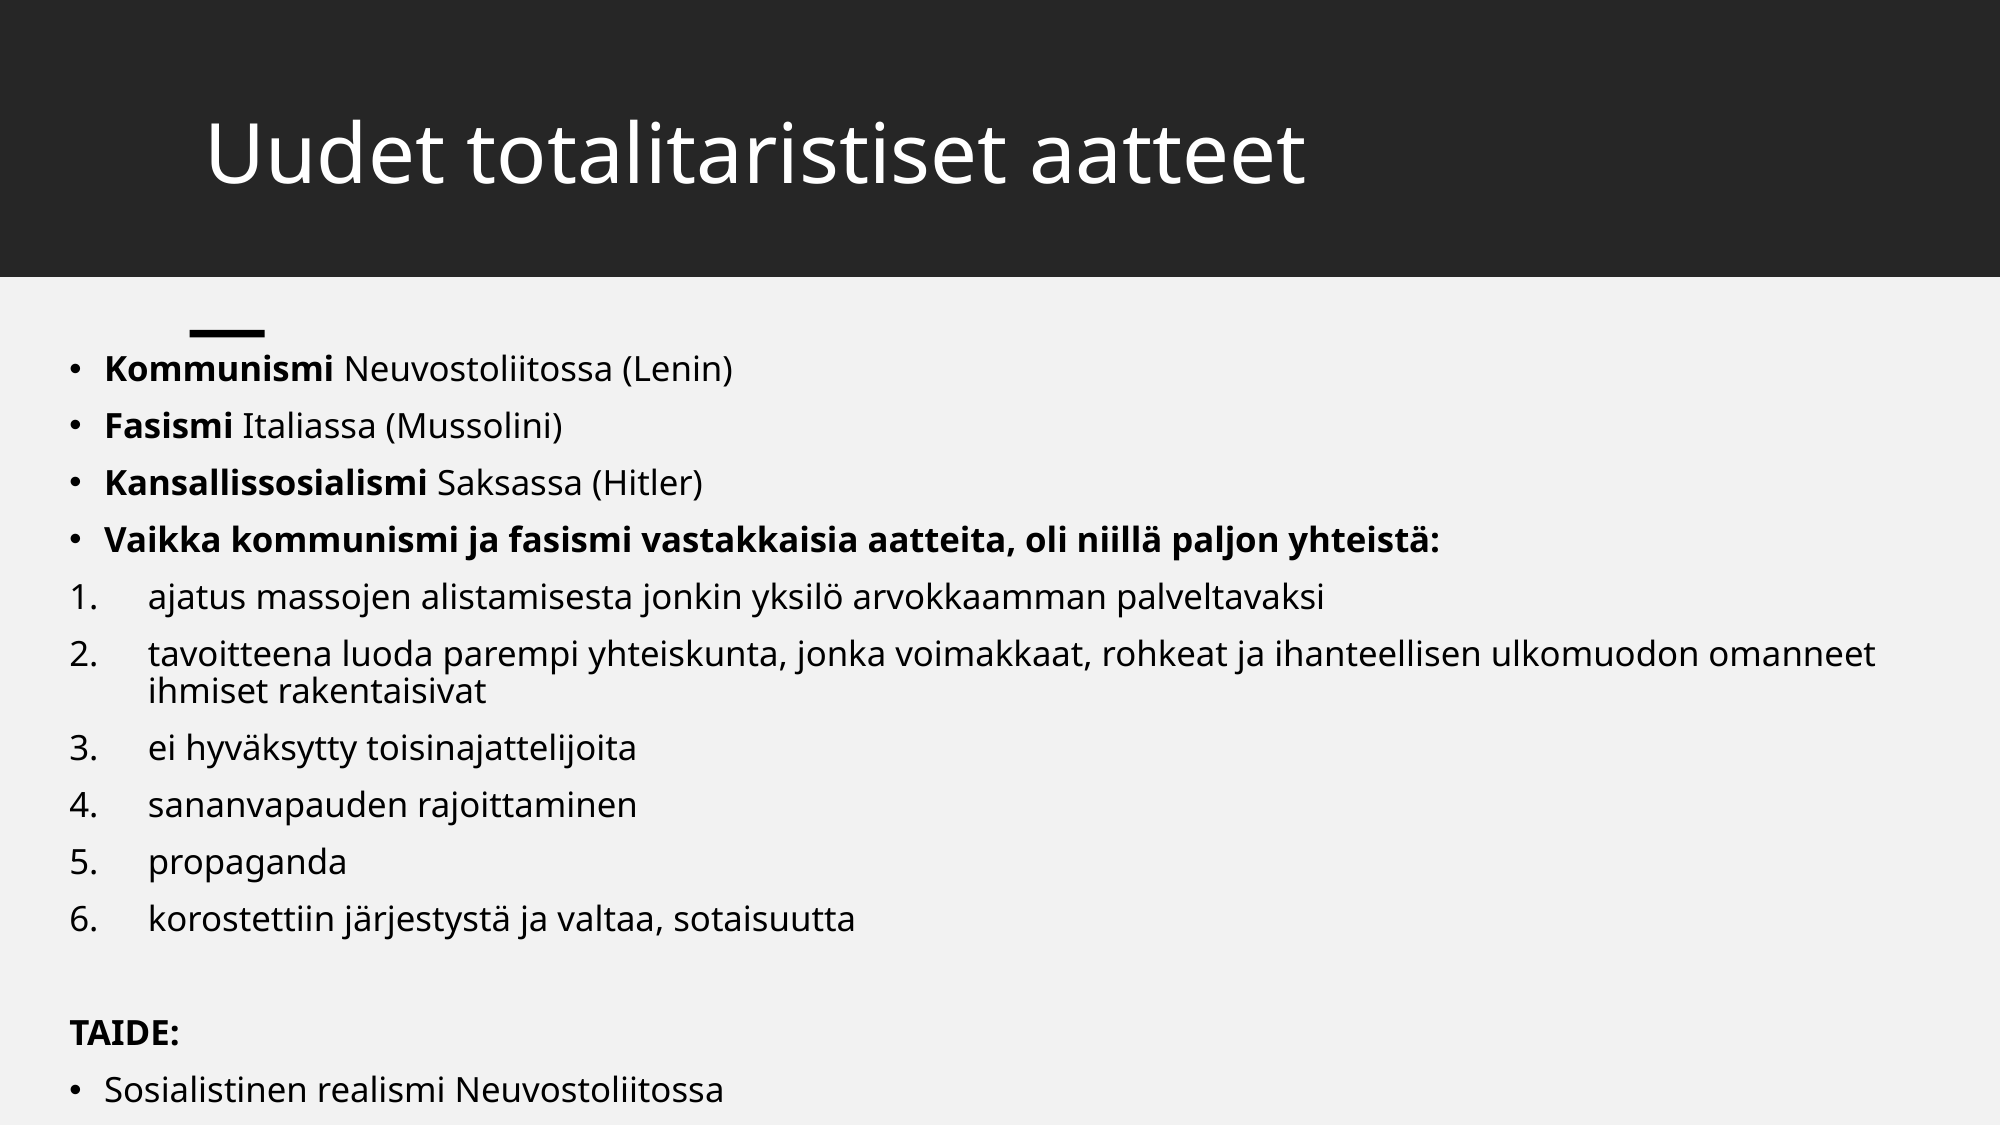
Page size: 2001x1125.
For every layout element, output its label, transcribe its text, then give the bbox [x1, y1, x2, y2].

title Uudet totalitaristiset aatteet [189, 104, 1812, 253]
text_box [0, 275, 2000, 1125]
text_box [0, 0, 2000, 275]
text_box [188, 328, 266, 339]
list Kommunismi Neuvostoliitossa (Lenin) Fasismi Italiassa (Mussolini) Kansallissosialismi Saksassa (Hitler) Vaikka kommunismi ja fasismi vastakkaisia aatteita, oli niillä paljon yhteistä: ajatus massojen alistamisesta jonkin yksilö arvokkaamman palveltavaksi tavoitteena luoda parempi yhteiskunta, jonka voimakkaat, rohkeat ja ihanteellisen ulkomuodon omanneet ihmiset rakentaisivat ei hyväksytty toisinajattelijoita sananvapauden rajoittaminen propaganda korostettiin järjestystä ja valtaa, sotaisuutta TAIDE: Sosialistinen realismi Neuvostoliitossa [54, 343, 1946, 1119]
